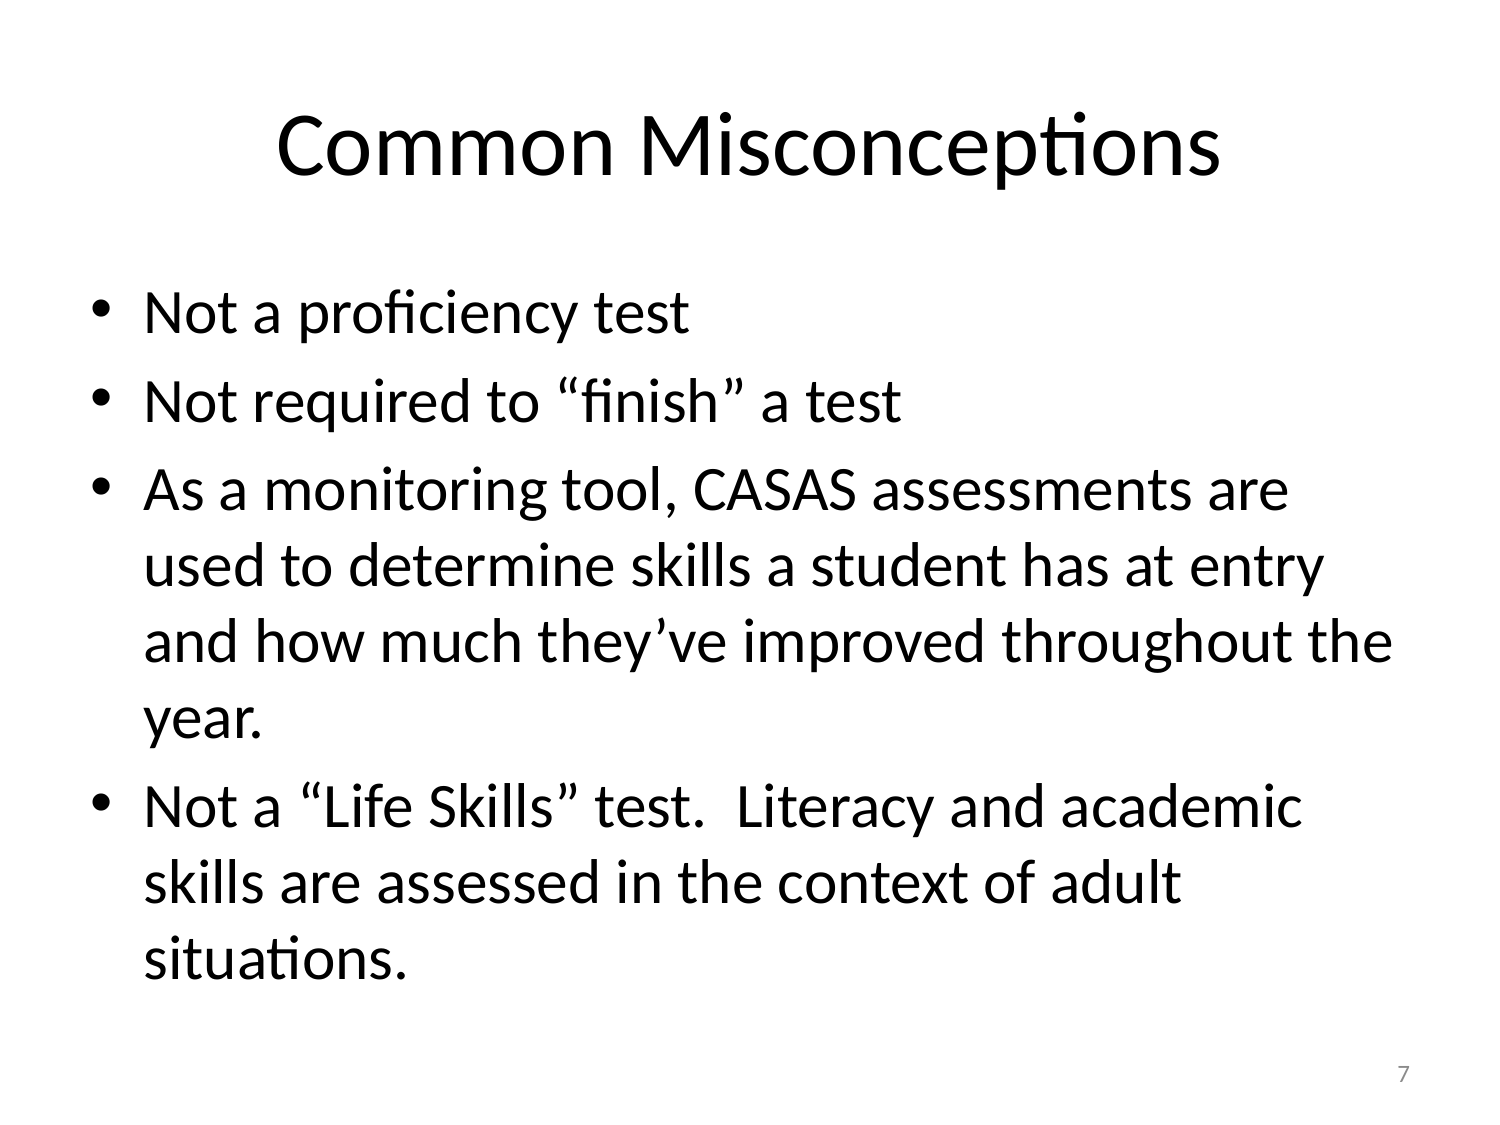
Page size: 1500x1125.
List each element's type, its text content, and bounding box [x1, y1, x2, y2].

title Common Misconceptions [75, 45, 1425, 233]
list Not a proficiency test Not required to “finish” a test As a monitoring tool, CASAS assessments are used to determine skills a student has at entry and how much they’ve improved throughout the year. Not a “Life Skills” test. Literacy and academic skills are assessed in the context of adult situations. [75, 262, 1425, 1005]
slide_number 7 [1074, 1042, 1425, 1103]
